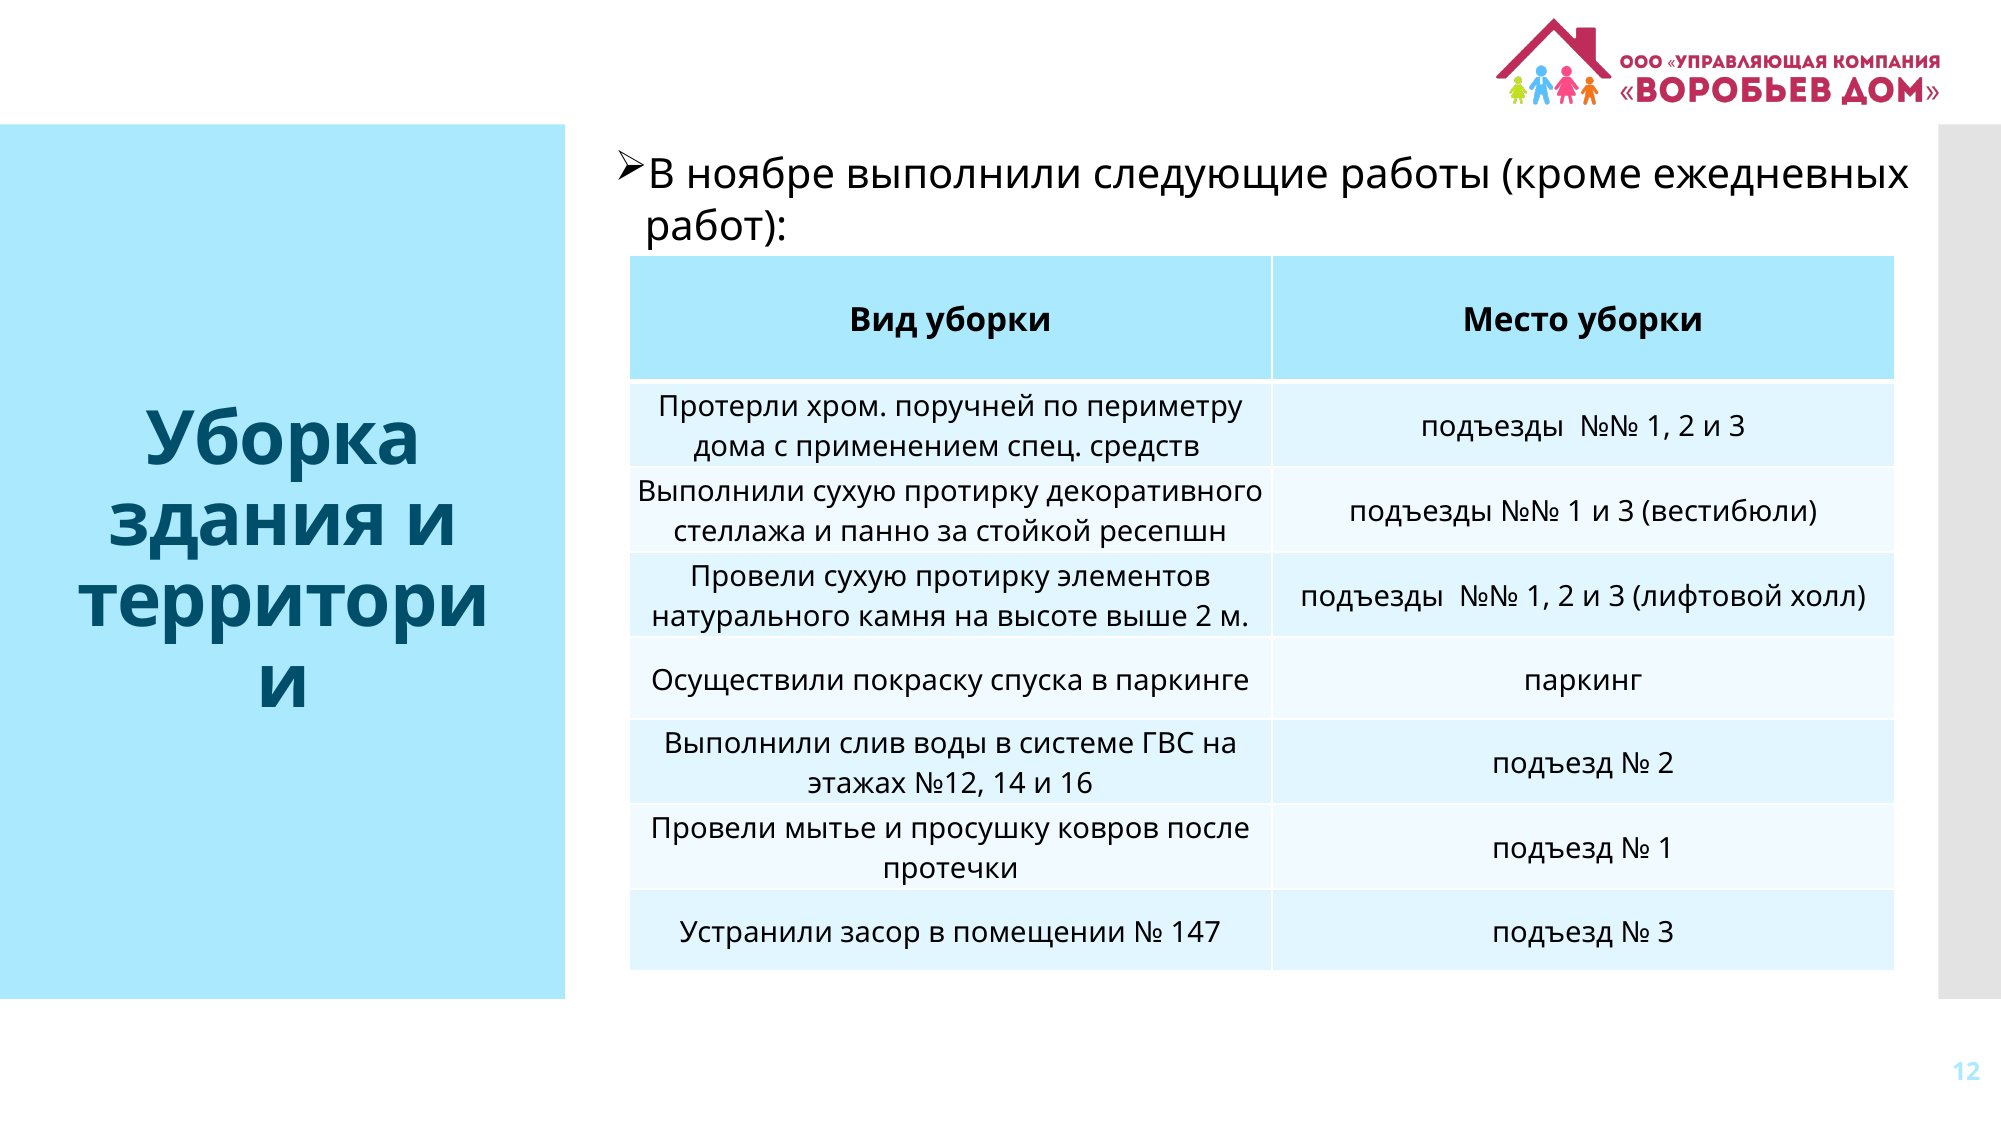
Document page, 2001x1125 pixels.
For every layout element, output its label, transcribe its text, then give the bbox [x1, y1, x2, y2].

text_box В ноябре выполнили следующие работы (кроме ежедневных работ): [599, 90, 1926, 308]
slide_number 12 [1744, 1042, 1996, 1103]
table_cell Выполнили слив воды в системе ГВС на этажах №12, 14 и 16 [630, 720, 1271, 803]
table_header Место уборки [1273, 308, 1894, 379]
table_cell Провели мытье и просушку ковров после протечки [630, 805, 1271, 888]
table_cell Устранили засор в помещении № 147 [630, 890, 1271, 970]
title Уборка здания и территории [41, 184, 525, 940]
table_cell подъезд № 3 [1273, 890, 1894, 970]
table_cell подъезд № 2 [1273, 720, 1894, 803]
table_cell Осуществили покраску спуска в паркинге [630, 638, 1271, 718]
table_cell Протерли хром. поручней по периметру дома с применением спец. средств [630, 384, 1271, 466]
table_cell подъезды №№ 1, 2 и 3 [1273, 384, 1894, 466]
table_header Вид уборки [630, 308, 1271, 379]
picture [1495, 17, 1941, 105]
table_cell Выполнили сухую протирку декоративного стеллажа и панно за стойкой ресепшн [630, 468, 1271, 551]
table_cell Провели сухую протирку элементов натурального камня на высоте выше 2 м. [630, 553, 1271, 636]
table_cell подъезды №№ 1 и 3 (вестибюли) [1273, 468, 1894, 551]
table_cell паркинг [1273, 638, 1894, 718]
table_cell подъезд № 1 [1273, 805, 1894, 888]
table_cell подъезды №№ 1, 2 и 3 (лифтовой холл) [1273, 553, 1894, 636]
